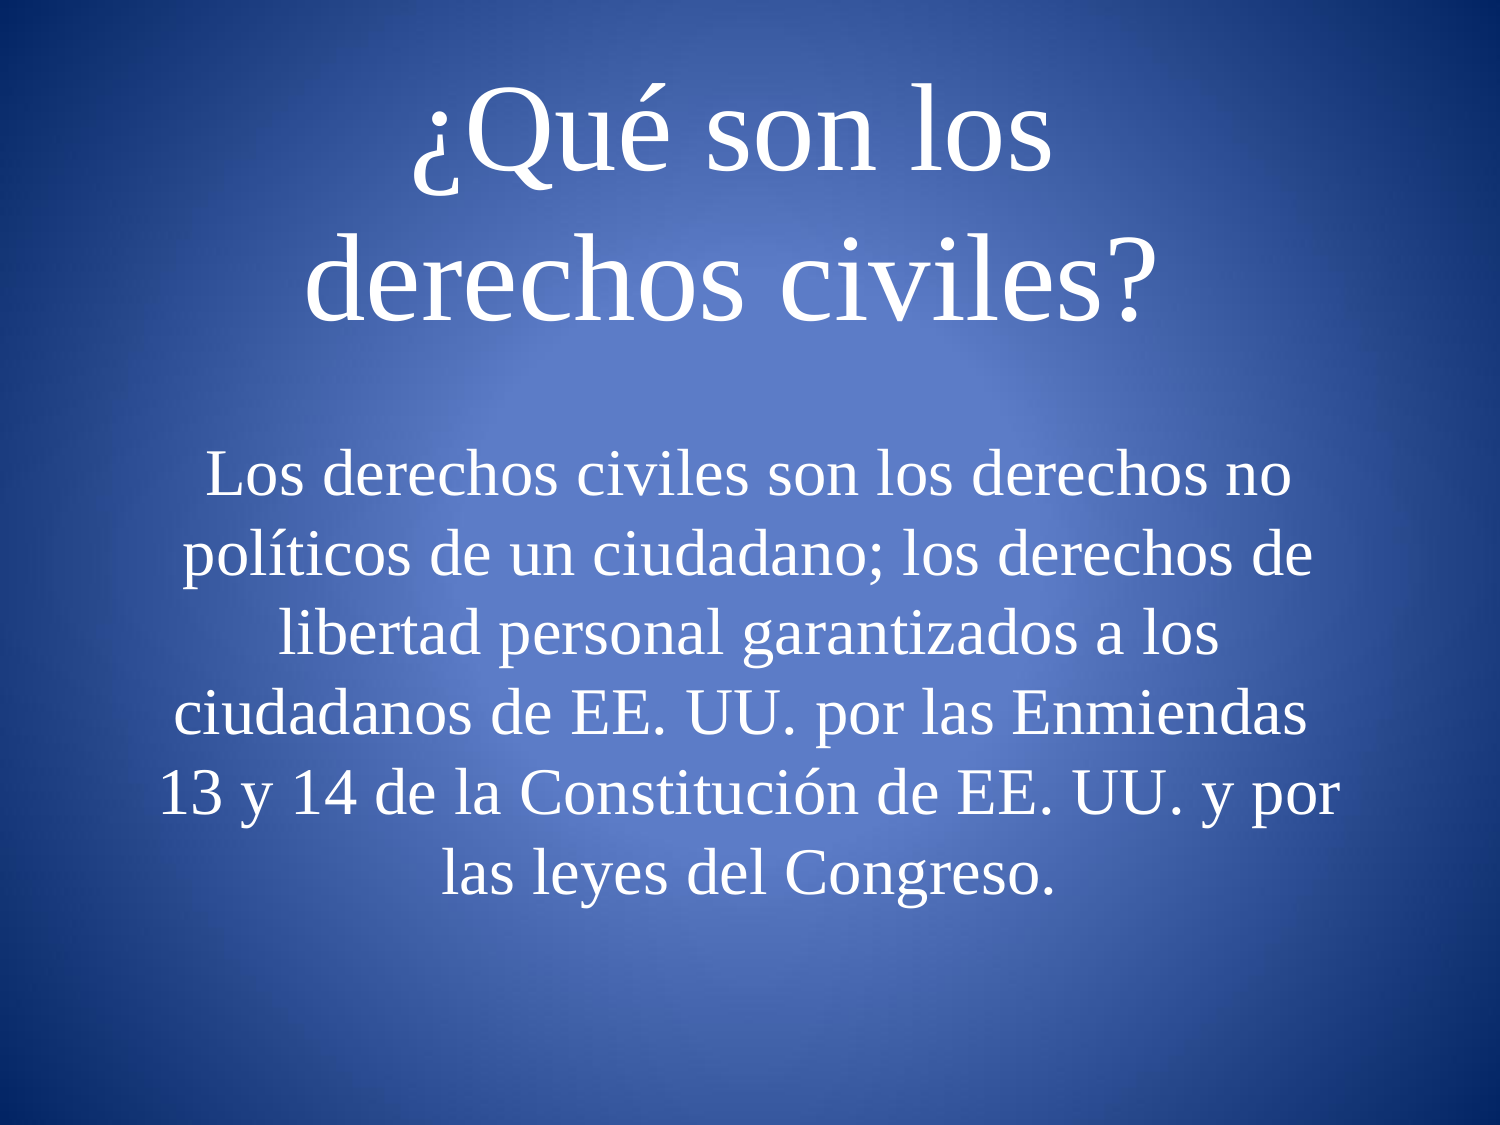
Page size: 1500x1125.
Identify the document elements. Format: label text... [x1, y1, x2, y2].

list Los derechos civiles son los derechos no políticos de un ciudadano; los derechos de libertad personal garantizados a los ciudadanos de EE. UU. por las Enmiendas 13 y 14 de la Constitución de EE. UU. y por las leyes del Congreso. [112, 420, 1388, 969]
title ¿Qué son los derechos civiles? [194, 101, 1270, 290]
picture [0, 0, 1500, 1125]
